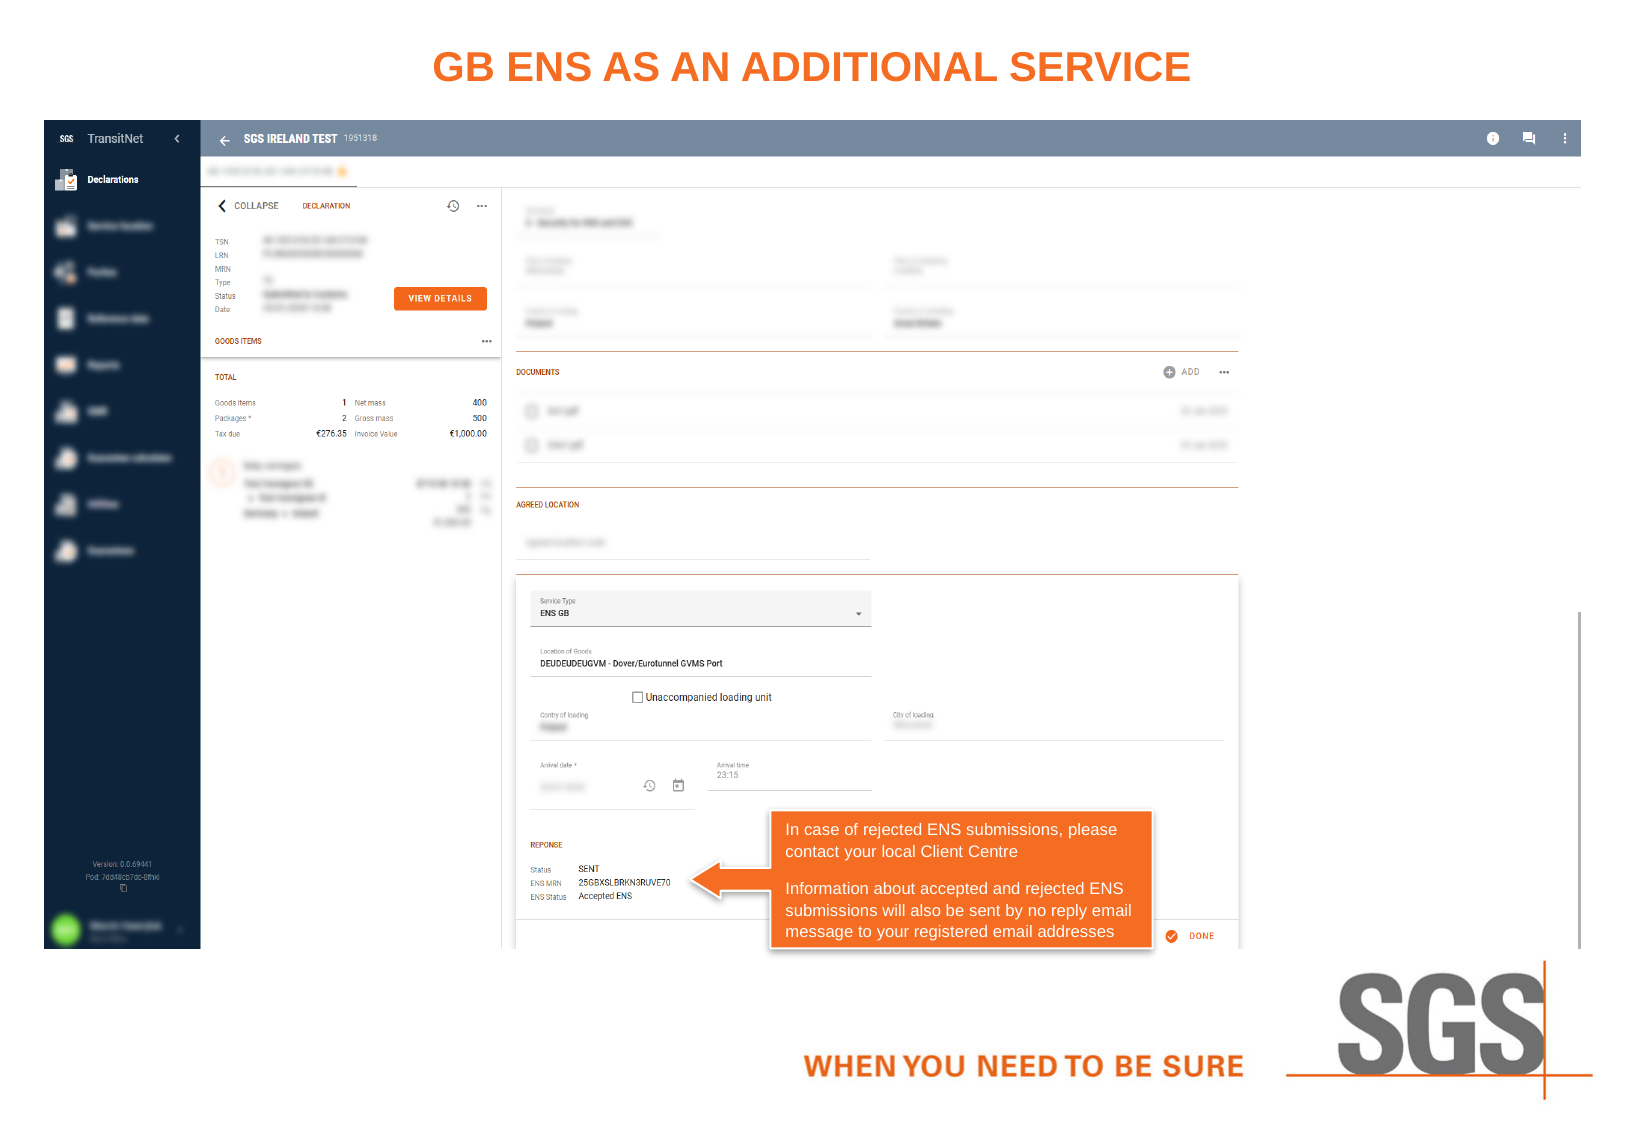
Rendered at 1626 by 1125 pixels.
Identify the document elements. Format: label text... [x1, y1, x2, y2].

text_box GB ENS AS AN ADDITIONAL SERVICE [417, 32, 1208, 98]
picture [0, 0, 1626, 1125]
